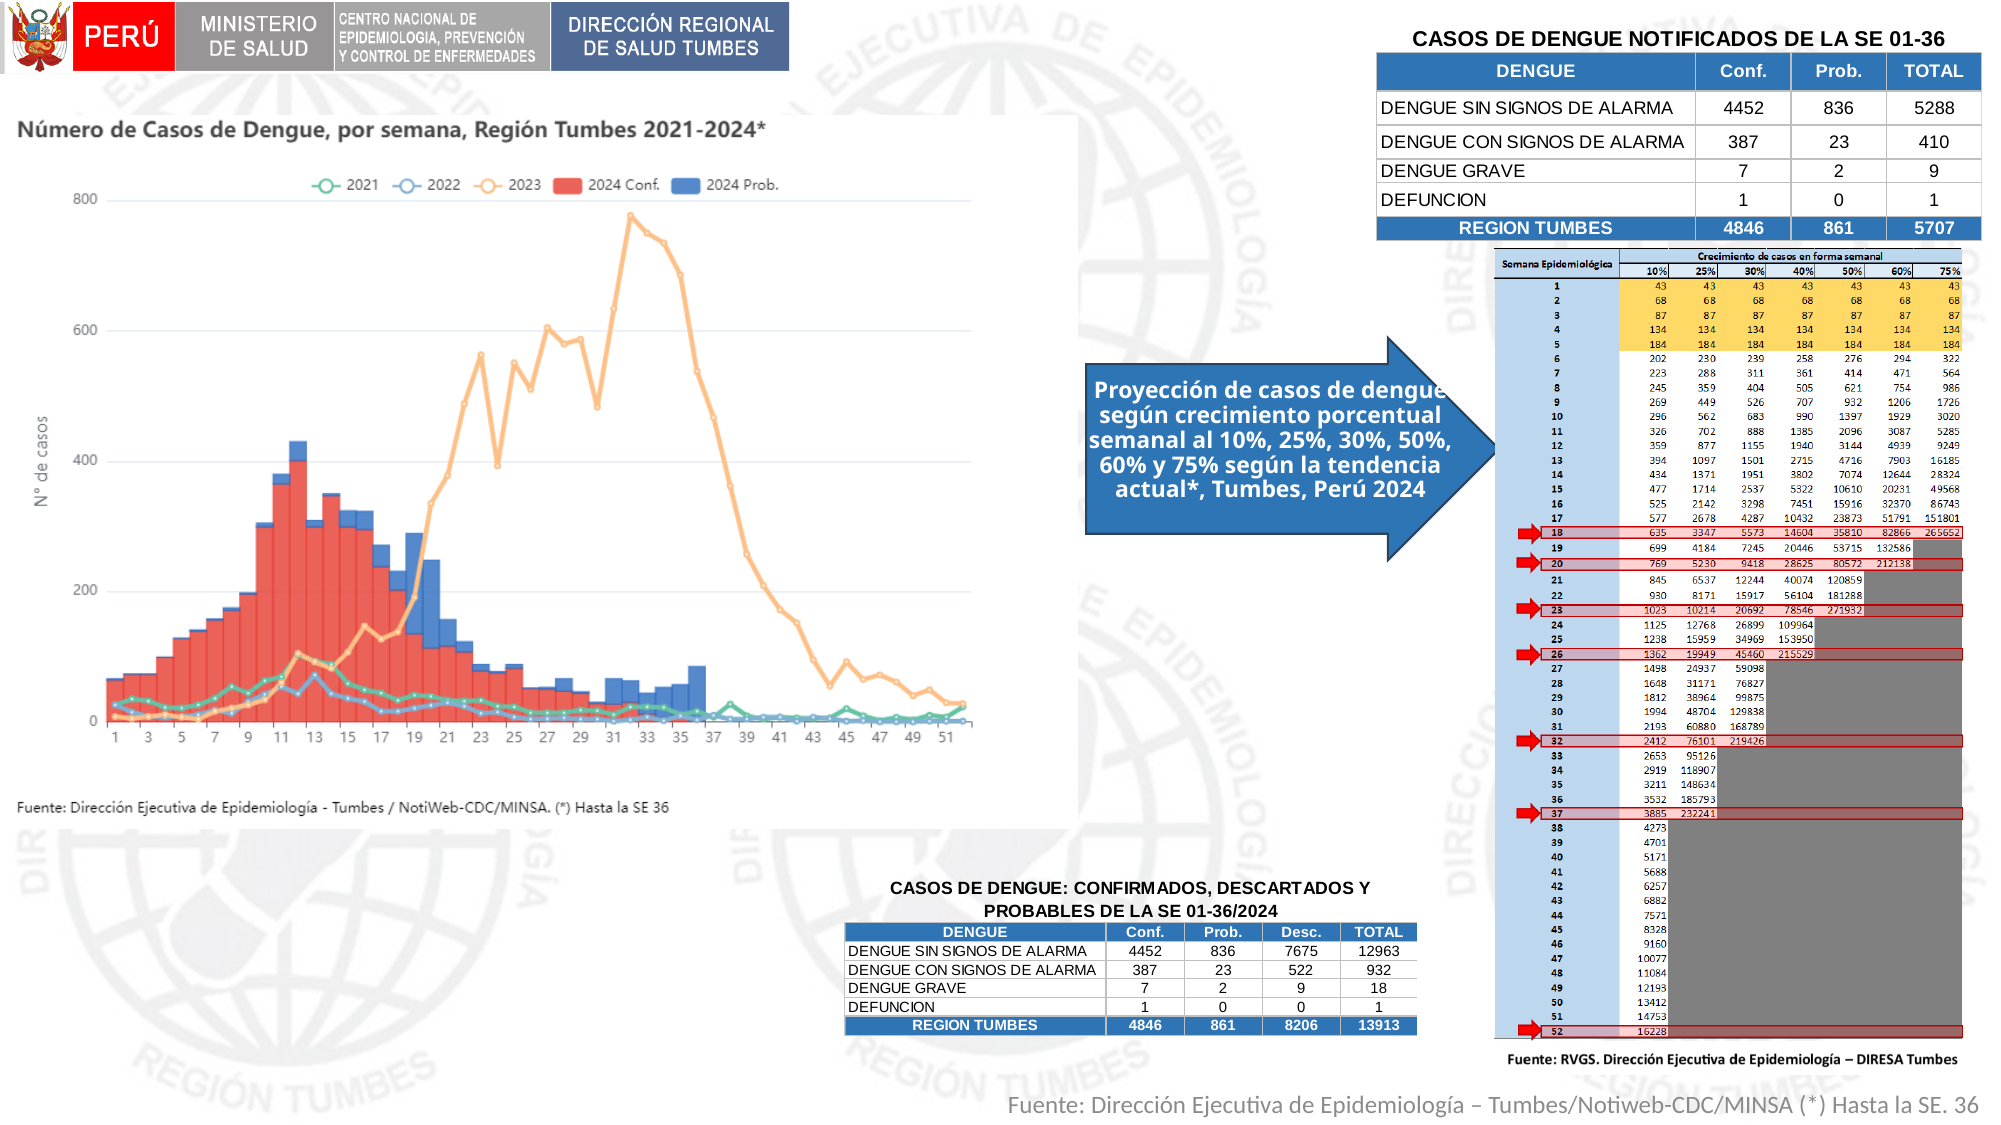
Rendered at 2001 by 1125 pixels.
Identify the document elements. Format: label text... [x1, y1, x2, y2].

text_box [1386, 550, 1400, 563]
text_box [844, 865, 1418, 1036]
footer Fuente: Dirección Ejecutiva de Epidemiología – Tumbes/Notiweb-CDC/MINSA (*) Hasta la SE. 36 [945, 1073, 2000, 1125]
picture [0, 0, 2001, 1125]
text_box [1375, 0, 1983, 242]
text_box [1484, 432, 1494, 466]
text_box Proyección de casos de dengue según crecimiento porcentual semanal al 10%, 25%, 30%, 50%, 60% y 75% según la tendencia actual*, Tumbes, Perú 2024 [1078, 332, 1484, 550]
